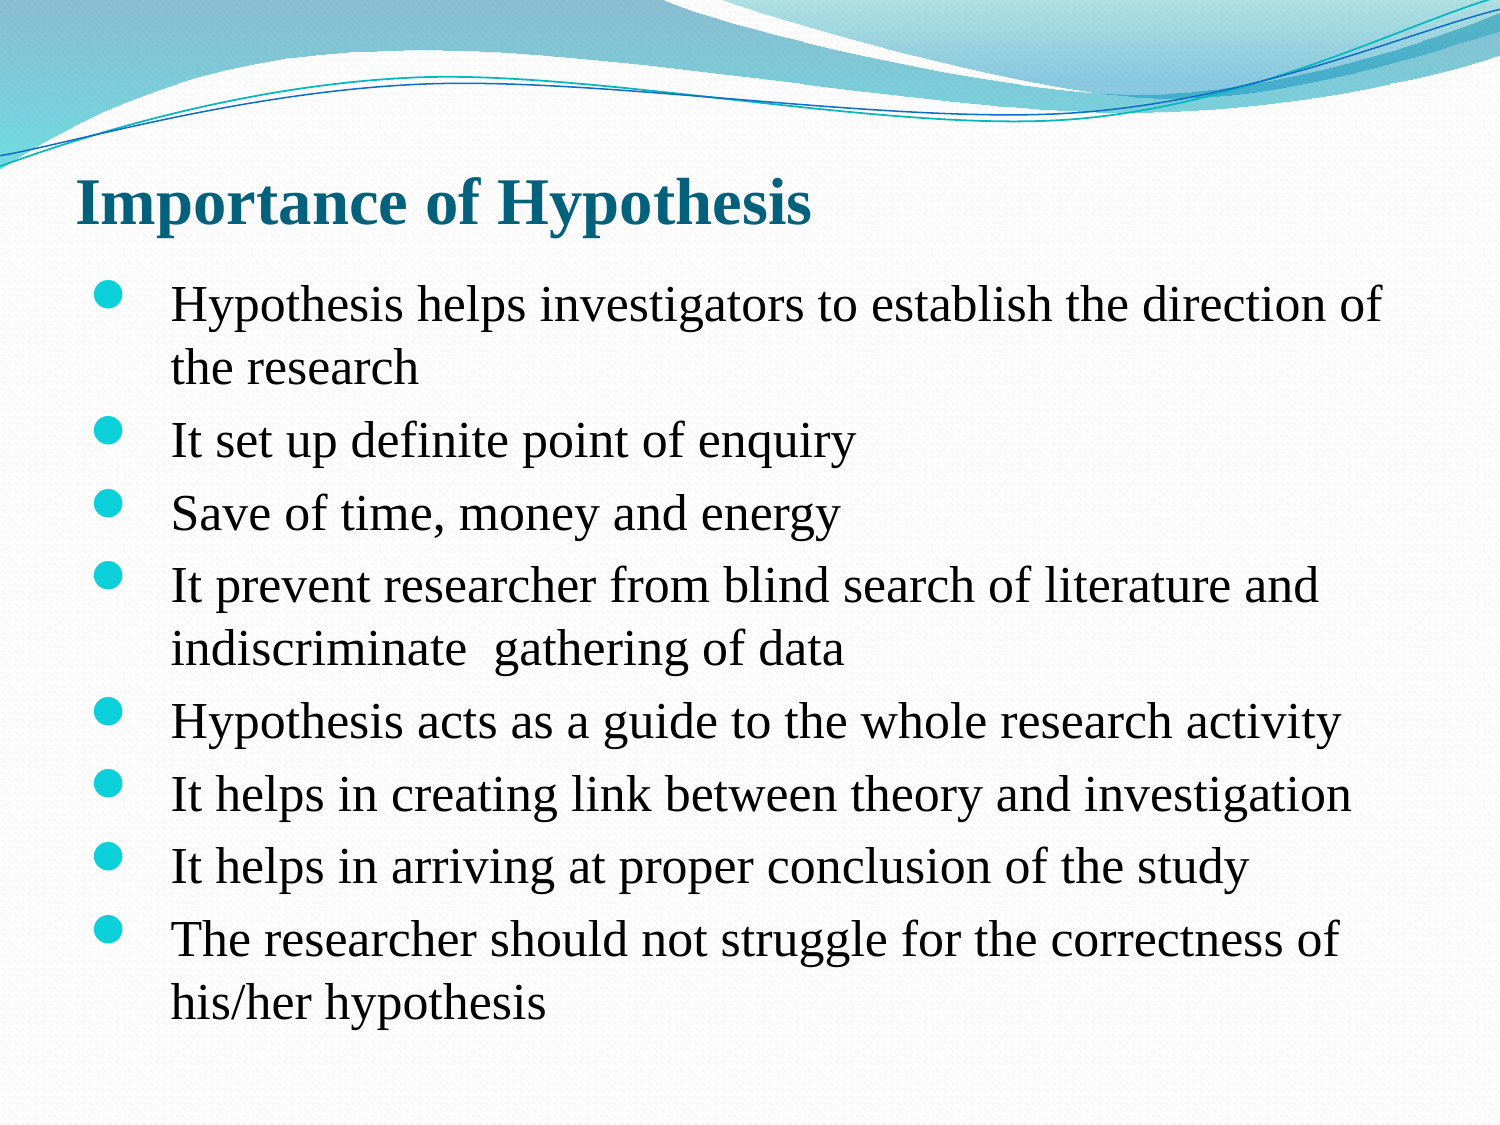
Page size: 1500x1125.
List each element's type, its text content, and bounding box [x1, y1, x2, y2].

list Hypothesis helps investigators to establish the direction of the research It set up definite point of enquiry Save of time, money and energy It prevent researcher from blind search of literature and indiscriminate gathering of data Hypothesis acts as a guide to the whole research activity It helps in creating link between theory and investigation It helps in arriving at proper conclusion of the study The researcher should not struggle for the correctness of his/her hypothesis [75, 262, 1425, 1038]
title Importance of Hypothesis [75, 115, 1425, 238]
